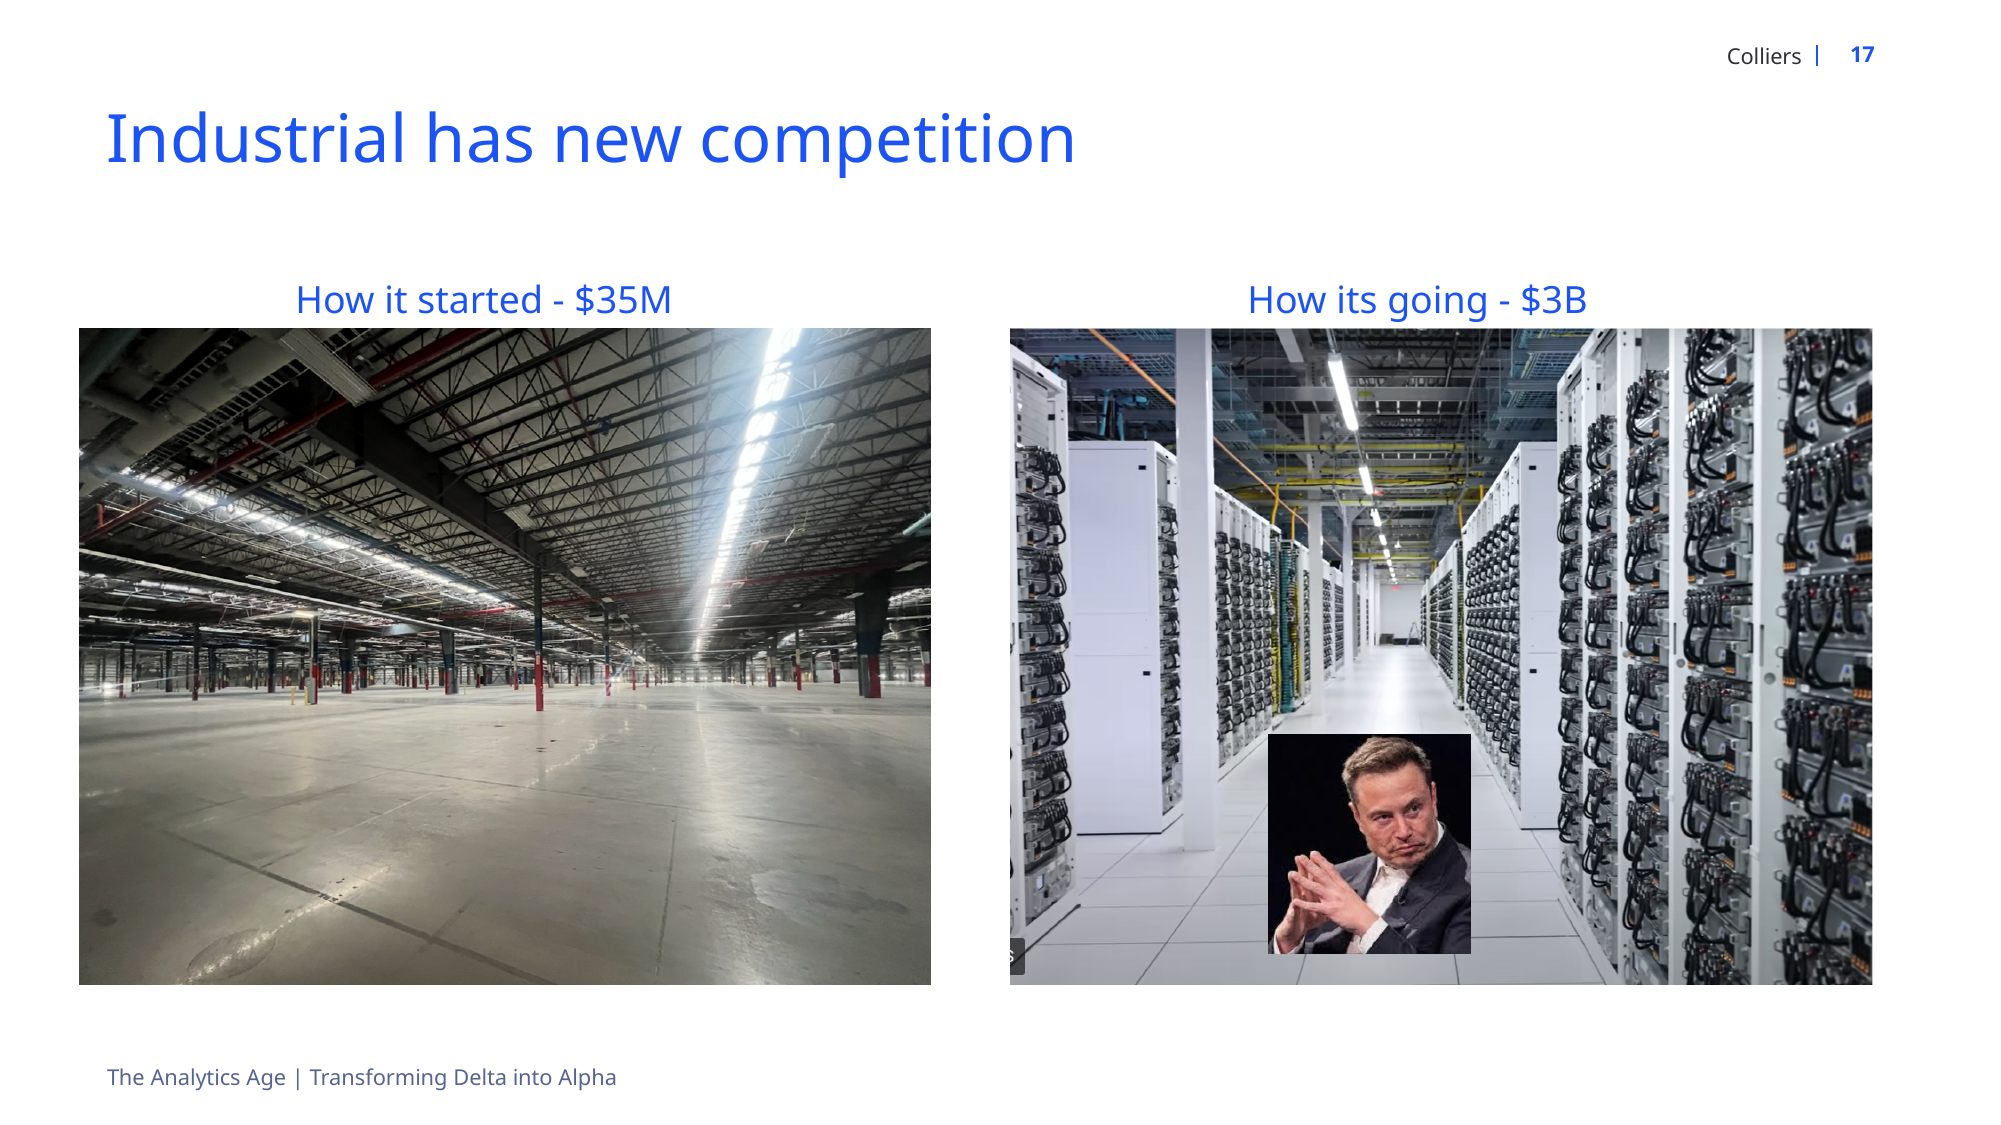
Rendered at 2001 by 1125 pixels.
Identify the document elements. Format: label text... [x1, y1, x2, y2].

footer Colliers [1041, 40, 1803, 71]
text_box How its going - $3B [1232, 268, 1794, 328]
picture [79, 328, 931, 985]
text_box How it started - $35M [280, 268, 1232, 329]
title Industrial has new competition [106, 109, 1894, 247]
picture [1009, 328, 1873, 985]
slide_number 17 [1831, 40, 1894, 71]
